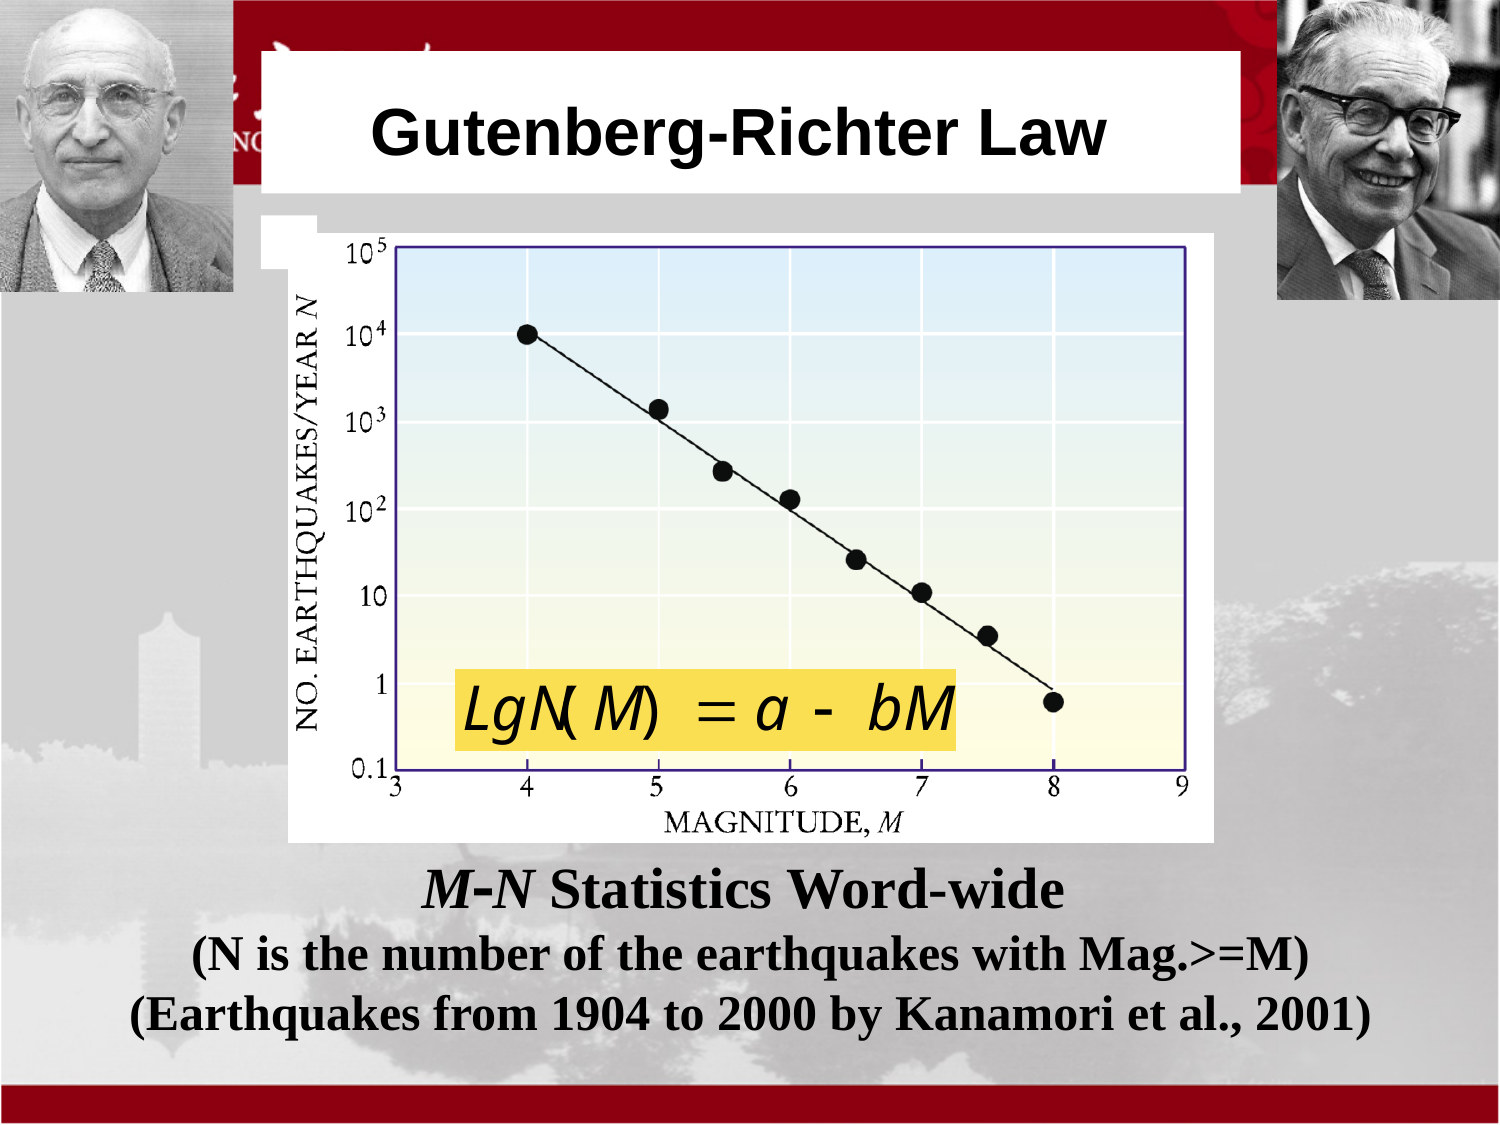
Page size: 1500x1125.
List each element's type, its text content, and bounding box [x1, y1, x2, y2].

title Gutenberg-Richter Law [261, 51, 1241, 194]
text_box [260, 215, 1214, 844]
text_box M-N Statistics Word-wide (N is the number of the earthquakes with Mag.>=M) (Earthquakes from 1904 to 2000 by Kanamori et al., 2001) [63, 843, 1439, 1048]
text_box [454, 668, 957, 752]
picture [0, 0, 1500, 1125]
